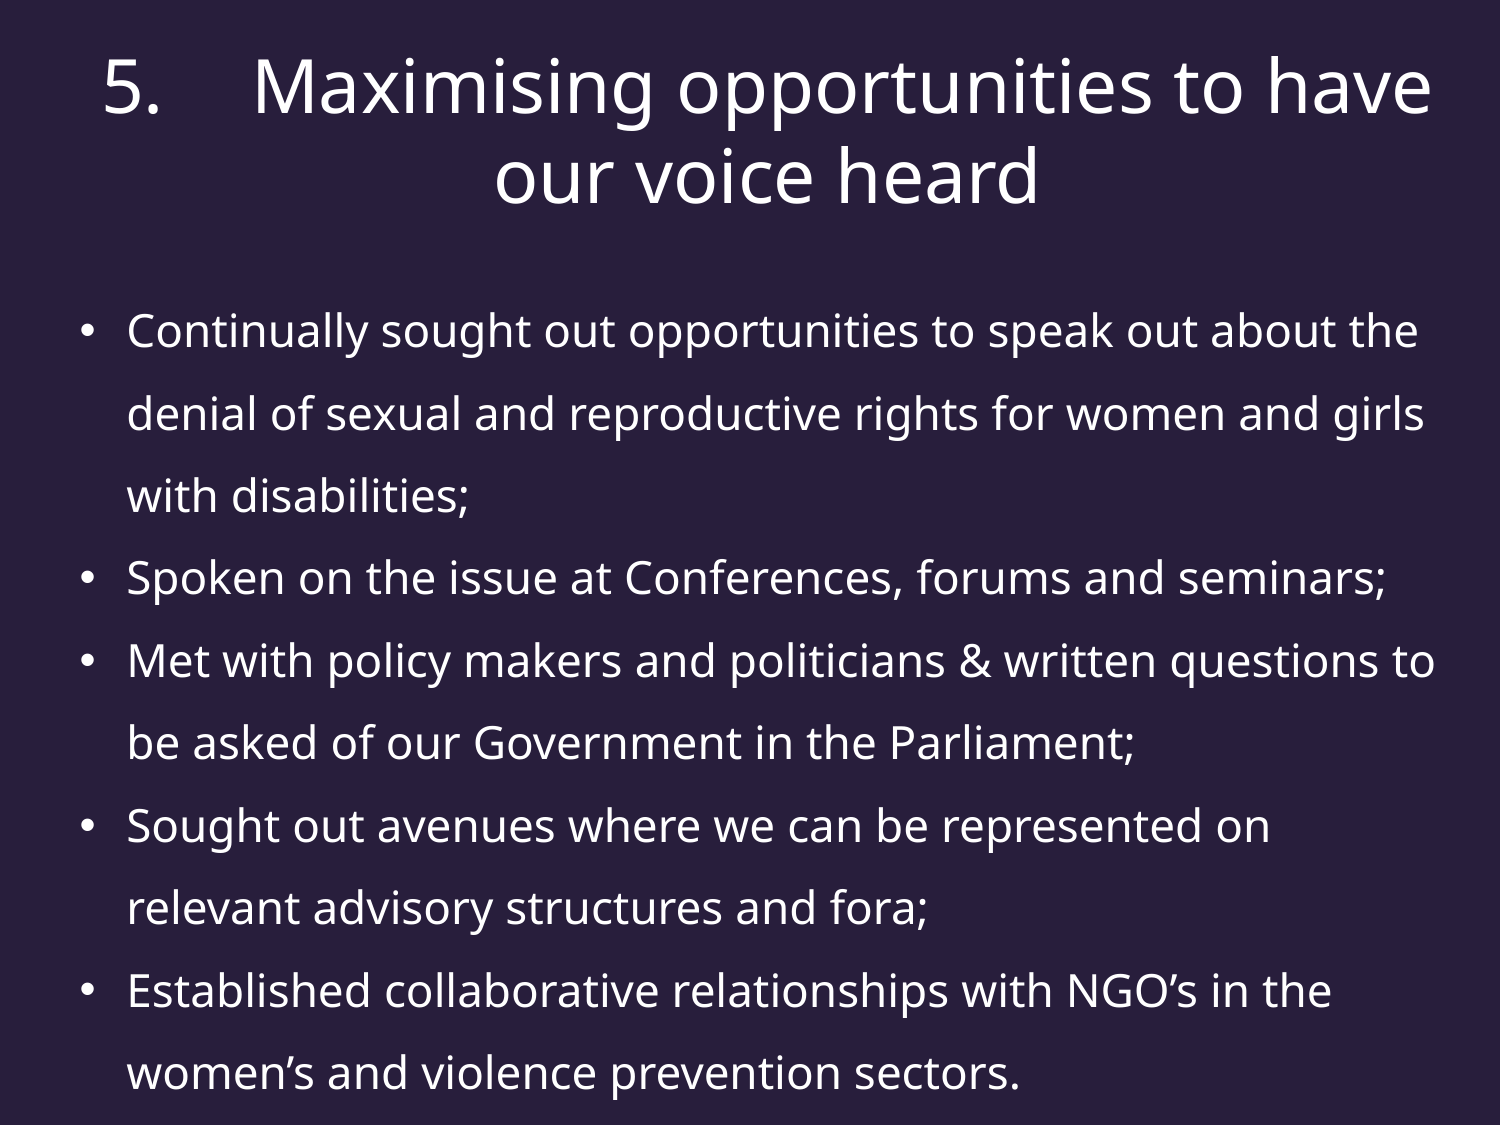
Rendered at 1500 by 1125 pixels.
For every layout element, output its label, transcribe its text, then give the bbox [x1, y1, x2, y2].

text_box 5. Maximising opportunities to have our voice heard [64, 30, 1471, 226]
text_box Continually sought out opportunities to speak out about the denial of sexual and reproductive rights for women and girls with disabilities; Spoken on the issue at Conferences, forums and seminars; Met with policy makers and politicians & written questions to be asked of our Government in the Parliament; Sought out avenues where we can be represented on relevant advisory structures and fora; Established collaborative relationships with NGO’s in the women’s and violence prevention sectors. [64, 267, 1471, 1107]
